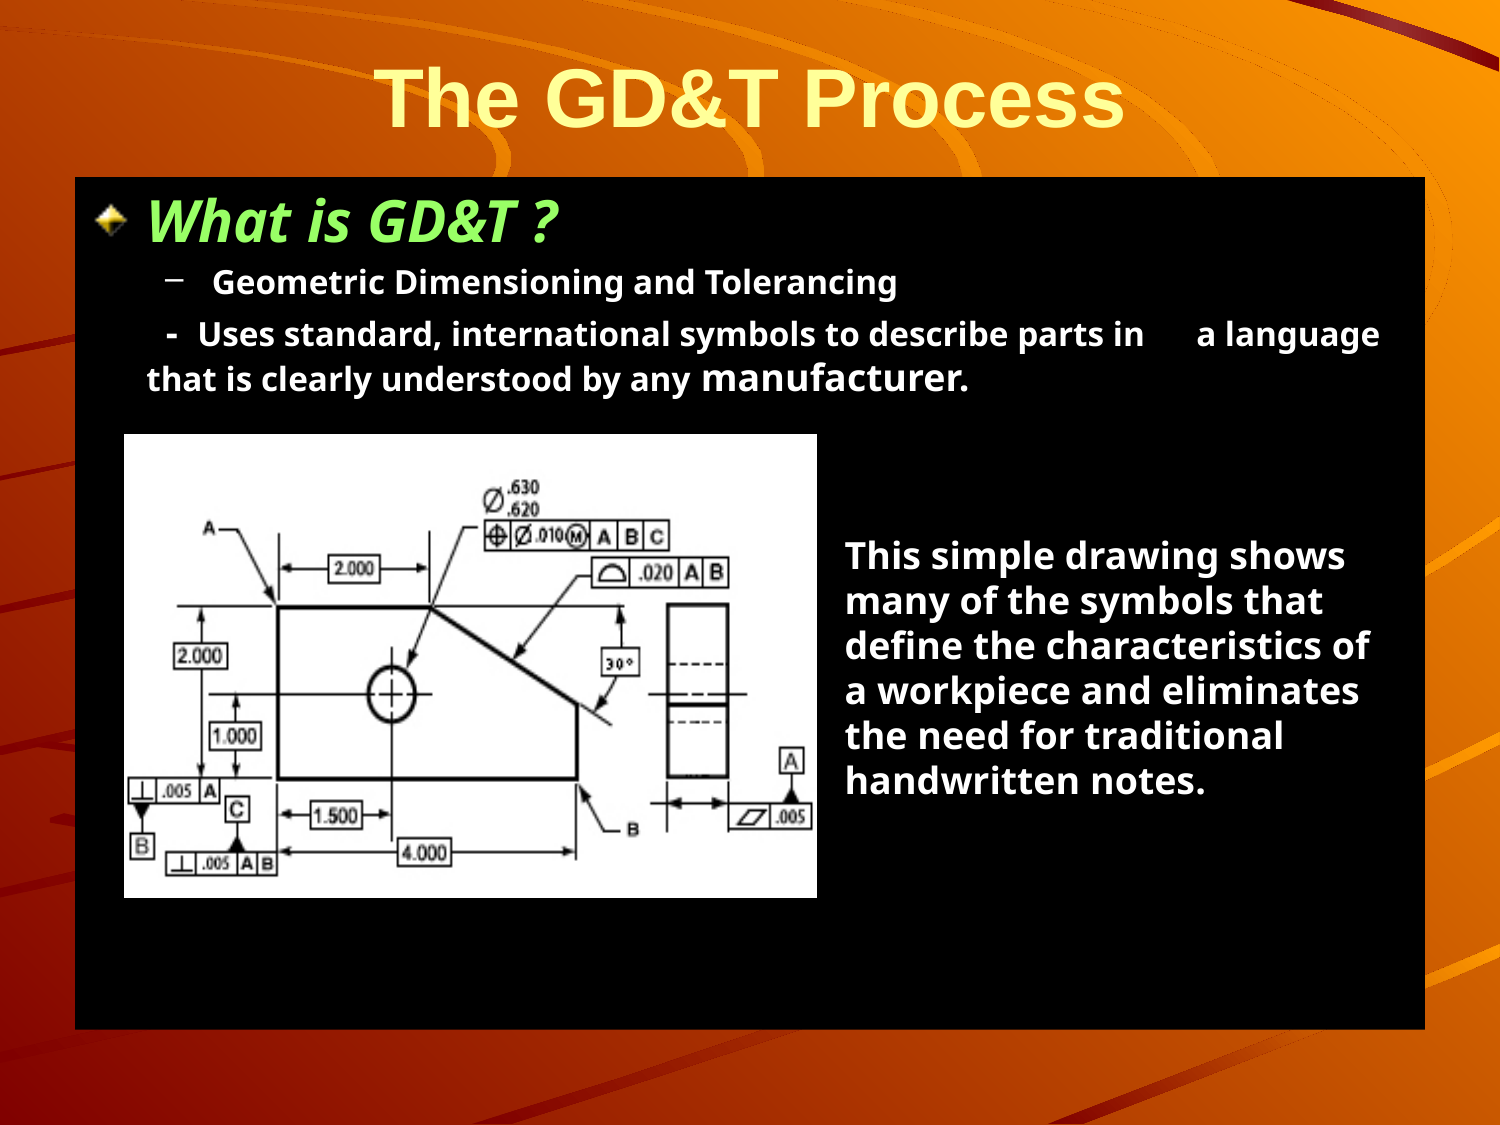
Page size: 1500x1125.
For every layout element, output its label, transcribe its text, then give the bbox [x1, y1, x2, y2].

picture [123, 434, 817, 899]
title The GD&T Process [74, 25, 1426, 152]
list What is GD&T ? Geometric Dimensioning and Tolerancing - Uses standard, international symbols to describe parts in a language that is clearly understood by any manufacturer. [74, 176, 1426, 1030]
text_box This simple drawing shows many of the symbols that define the characteristics of a workpiece and eliminates the need for traditional handwritten notes. [829, 524, 1415, 810]
picture [90, 199, 131, 240]
